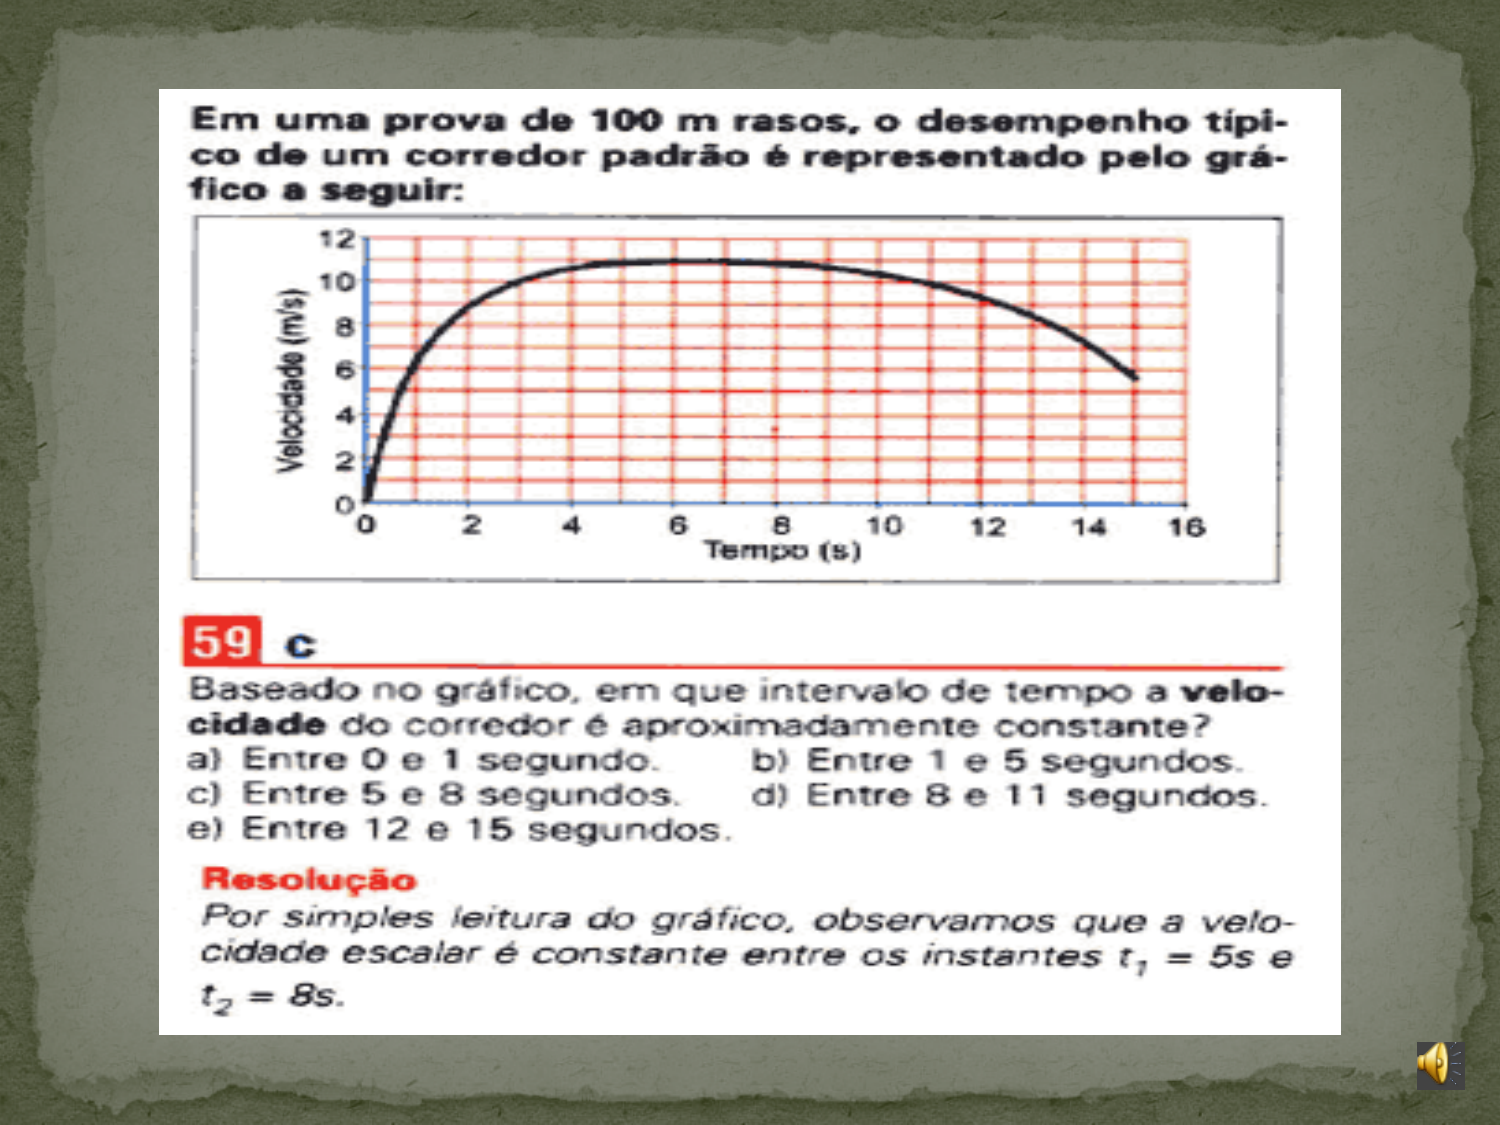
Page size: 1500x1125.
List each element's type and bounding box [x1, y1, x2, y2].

list [162, 92, 1339, 1031]
picture [1416, 1041, 1466, 1091]
